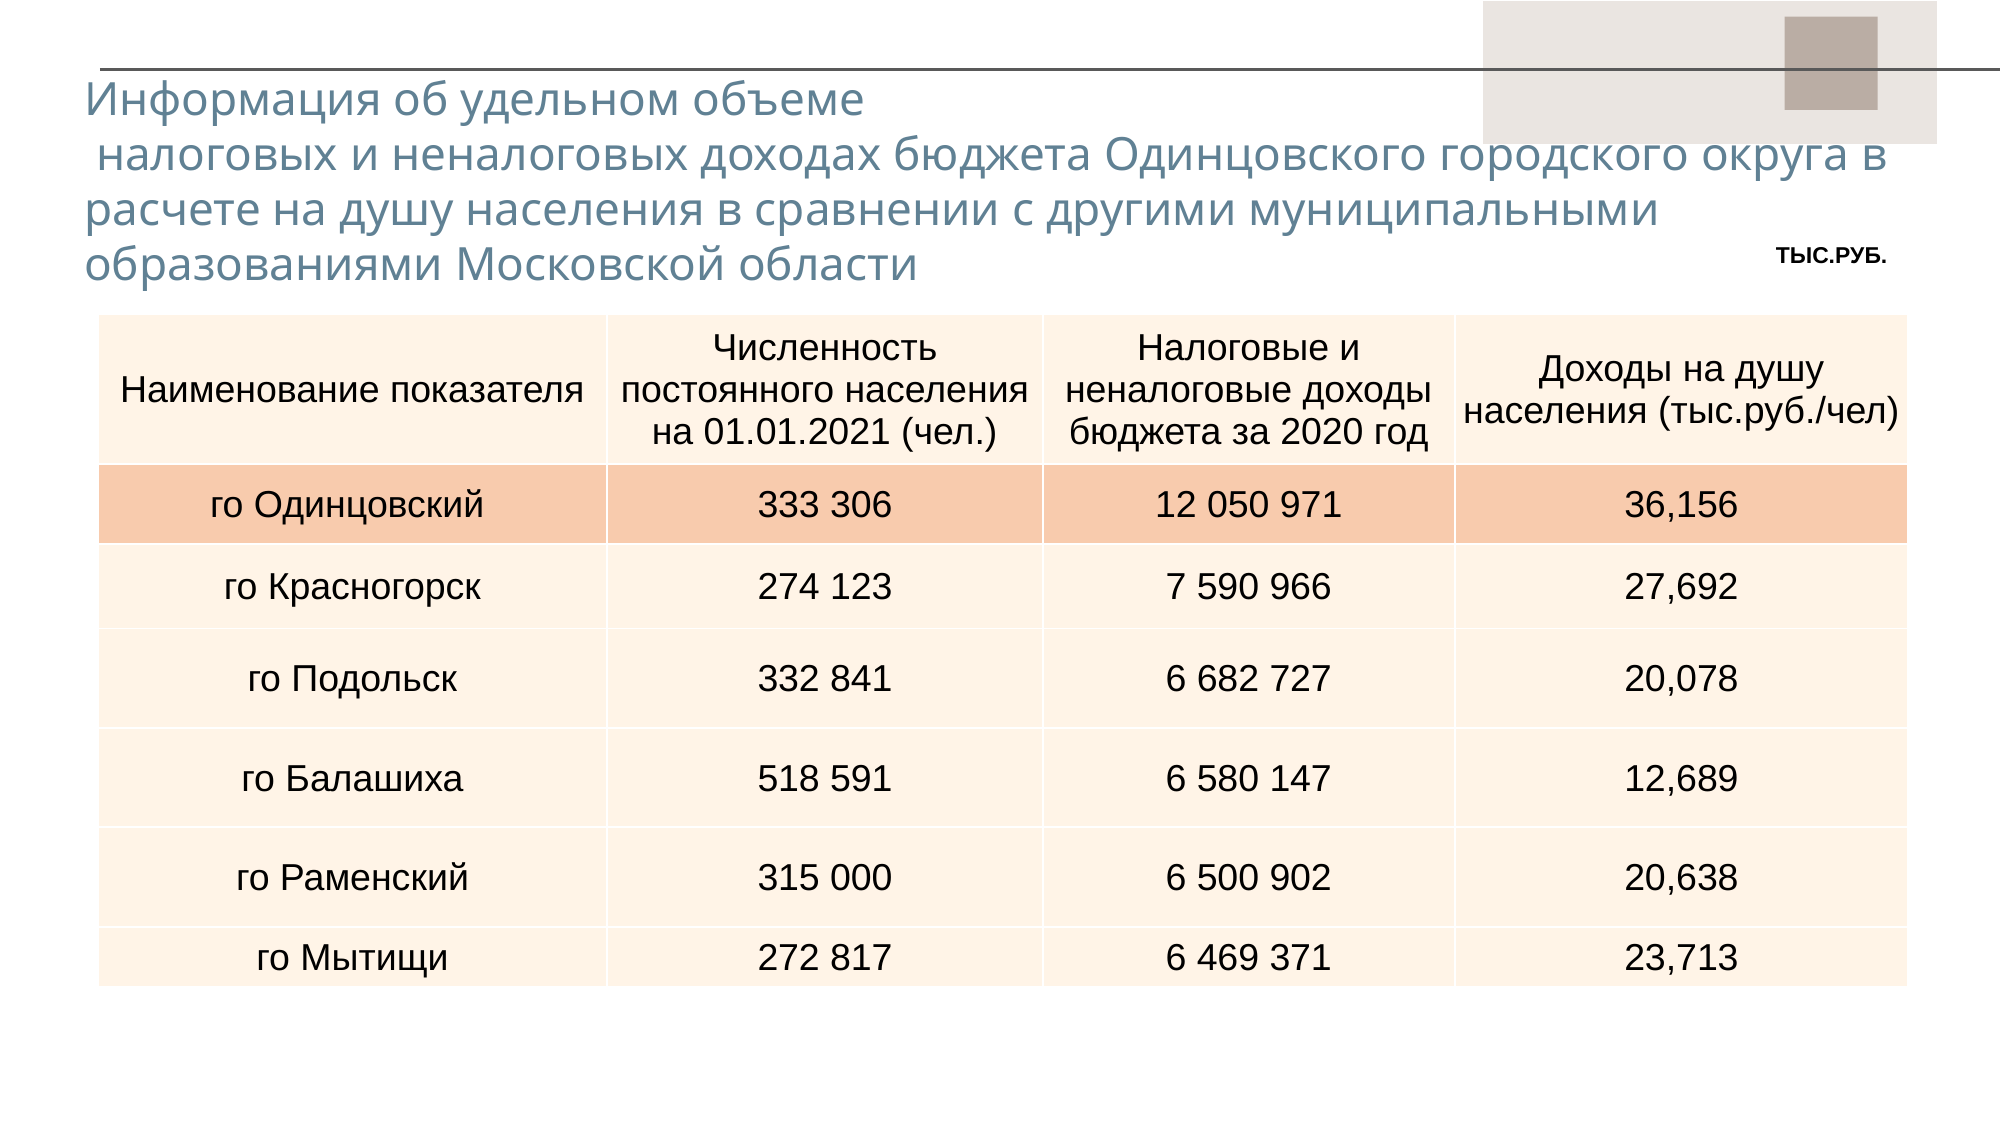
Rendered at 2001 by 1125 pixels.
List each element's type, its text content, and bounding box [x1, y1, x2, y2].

table_cell 20,078 [1456, 629, 1907, 727]
table_cell 12 050 971 [1044, 465, 1454, 543]
table_cell 27,692 [1456, 545, 1907, 628]
table_cell 6 580 147 [1044, 729, 1454, 826]
table_header Наименование показателя [99, 315, 606, 463]
table_cell го Мытищи [99, 928, 606, 986]
table_cell 36,156 [1456, 465, 1907, 543]
table_cell 274 123 [608, 545, 1042, 628]
text_box ТЫС.РУБ. [1755, 230, 1908, 278]
table_cell 6 682 727 [1044, 629, 1454, 727]
picture [1483, 1, 1937, 69]
table_cell 272 817 [608, 928, 1042, 986]
table_cell го Балашиха [99, 729, 606, 826]
table_cell 7 590 966 [1044, 545, 1454, 628]
table_cell 12,689 [1456, 729, 1907, 826]
table_header Налоговые и неналоговые доходы бюджета за 2020 год [1044, 315, 1454, 463]
table_cell 6 500 902 [1044, 828, 1454, 926]
table_header Доходы на душу населения (тыс.руб./чел) [1456, 315, 1907, 463]
table_cell го Красногорск [99, 545, 606, 628]
table_cell 333 306 [608, 465, 1042, 543]
picture [1483, 70, 1937, 144]
table_cell 23,713 [1456, 928, 1907, 986]
table_cell го Одинцовский [99, 465, 606, 543]
table_cell 6 469 371 [1044, 928, 1454, 986]
table_cell го Раменский [99, 828, 606, 926]
text_box Информация об удельном объеме налоговых и неналоговых доходах бюджета Одинцовского городского округа в расчете на душу населения в сравнении с другими муниципальными образованиями Московской области [69, 92, 1937, 268]
table_cell 518 591 [608, 729, 1042, 826]
table_cell 20,638 [1456, 828, 1907, 926]
table_cell 315 000 [608, 828, 1042, 926]
table_cell го Подольск [99, 629, 606, 727]
table_header Численность постоянного населения на 01.01.2021 (чел.) [608, 315, 1042, 463]
table_cell 332 841 [608, 629, 1042, 727]
